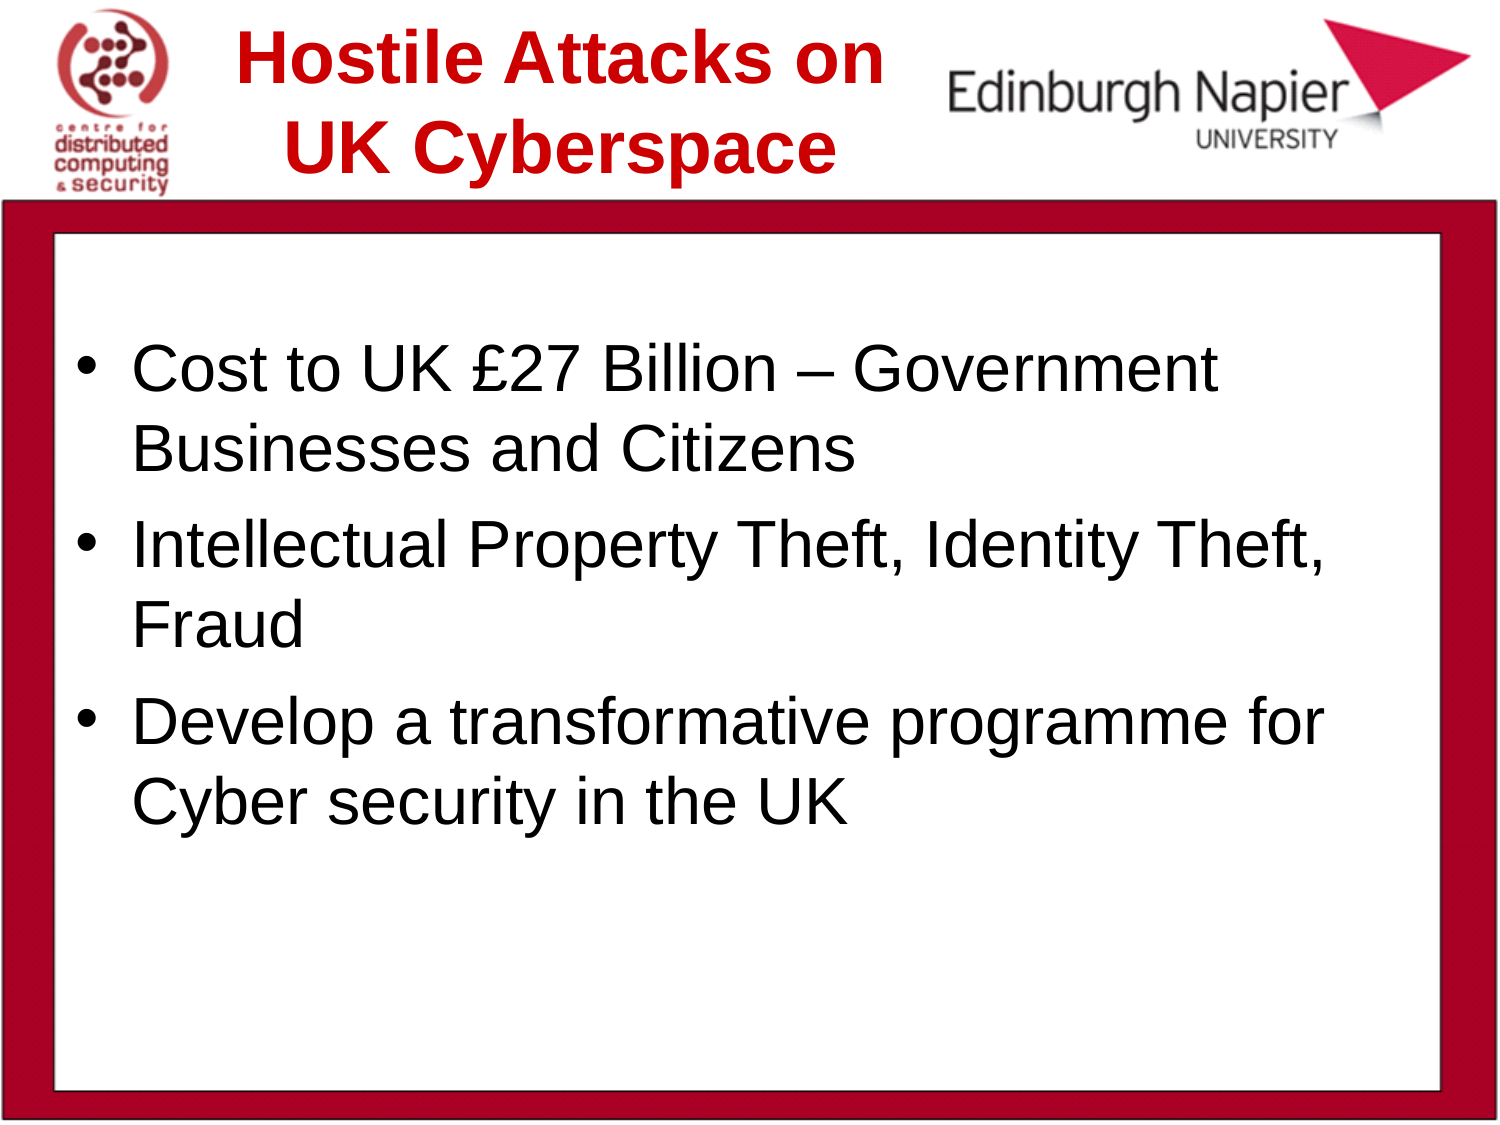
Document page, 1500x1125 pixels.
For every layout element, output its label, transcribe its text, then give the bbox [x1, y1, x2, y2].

title Hostile Attacks on UK Cyberspace [182, 0, 940, 197]
text_box Cost to UK £27 Billion – Government Businesses and Citizens Intellectual Property Theft, Identity Theft, Fraud Develop a transformative programme for Cyber security in the UK [74, 324, 1425, 1000]
picture [0, 0, 1500, 1125]
